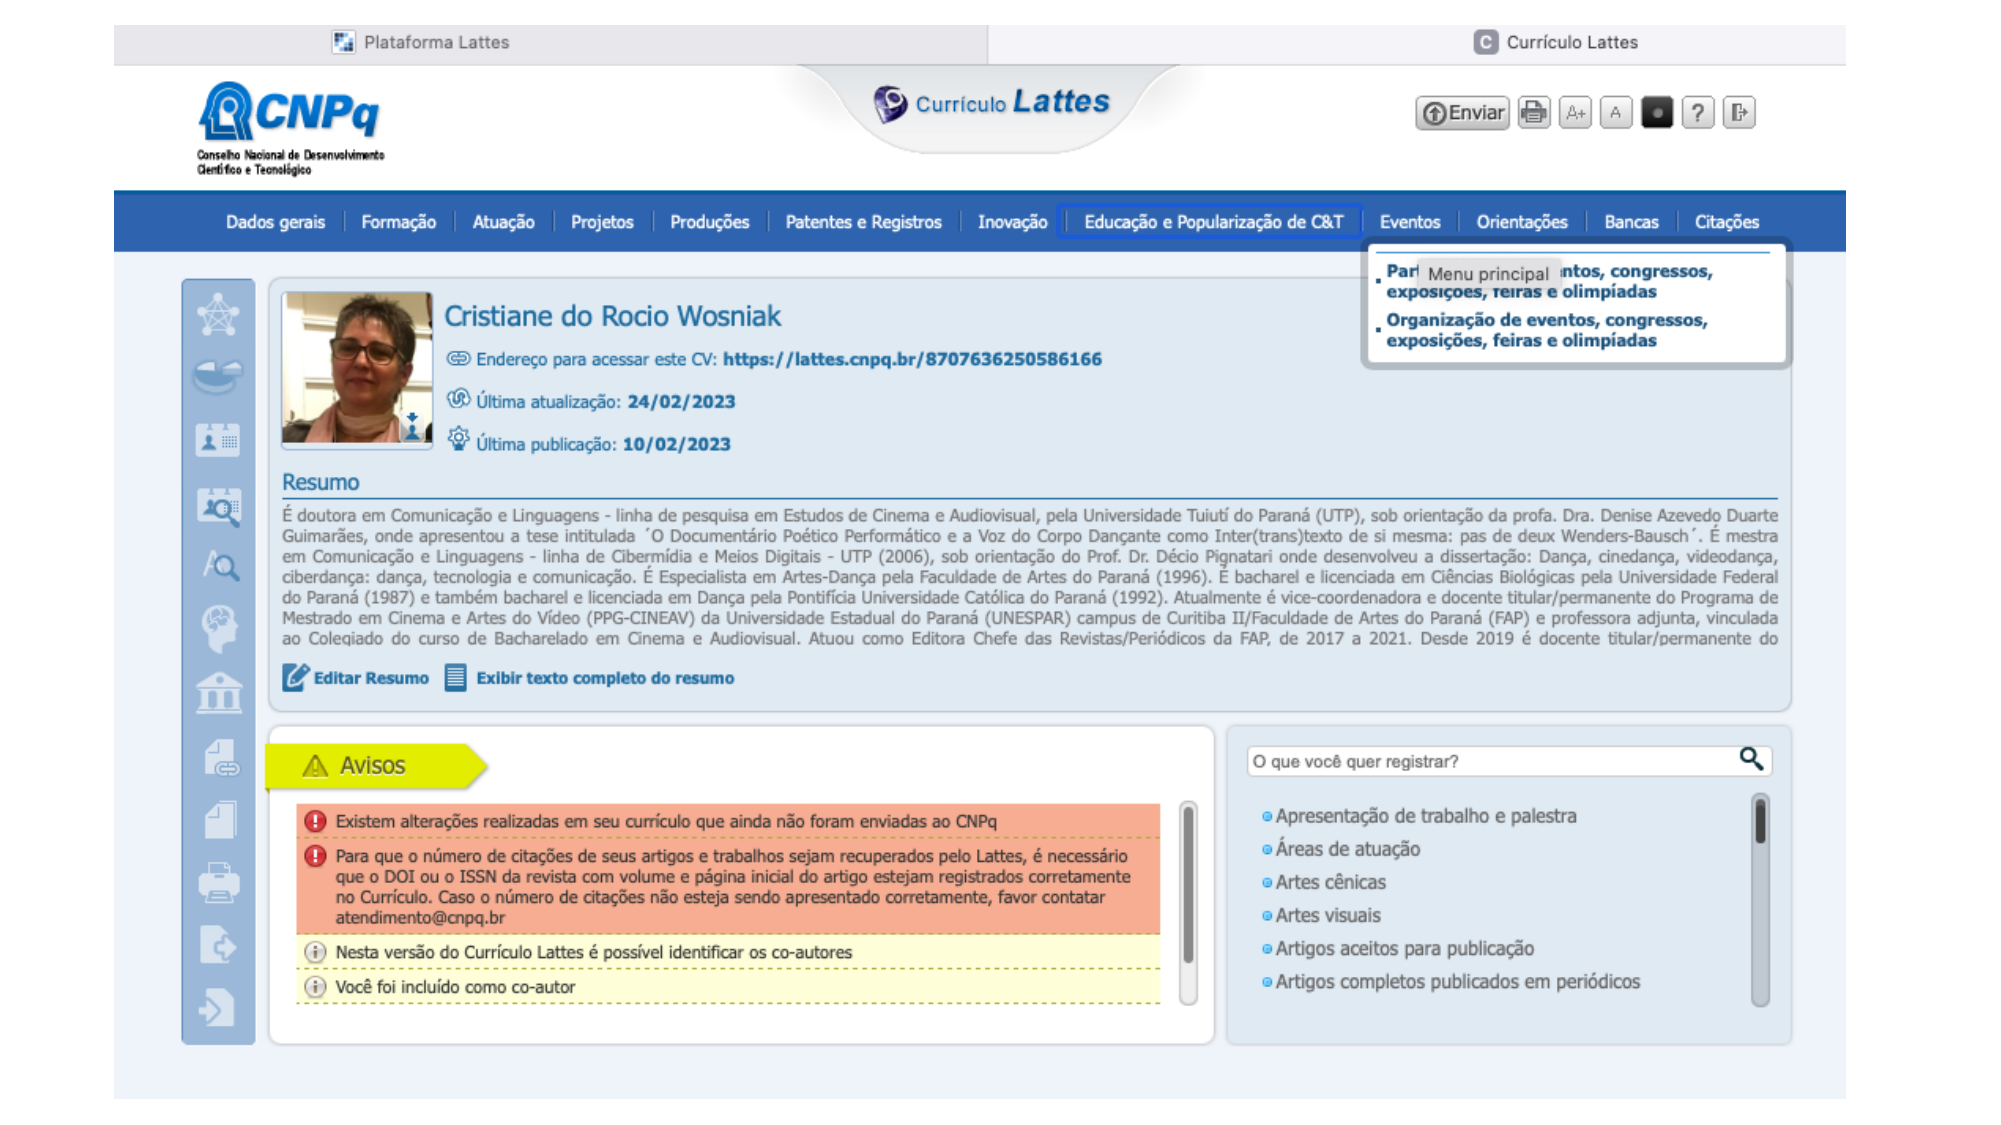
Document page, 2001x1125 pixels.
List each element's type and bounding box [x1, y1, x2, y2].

picture [114, 25, 1846, 1099]
